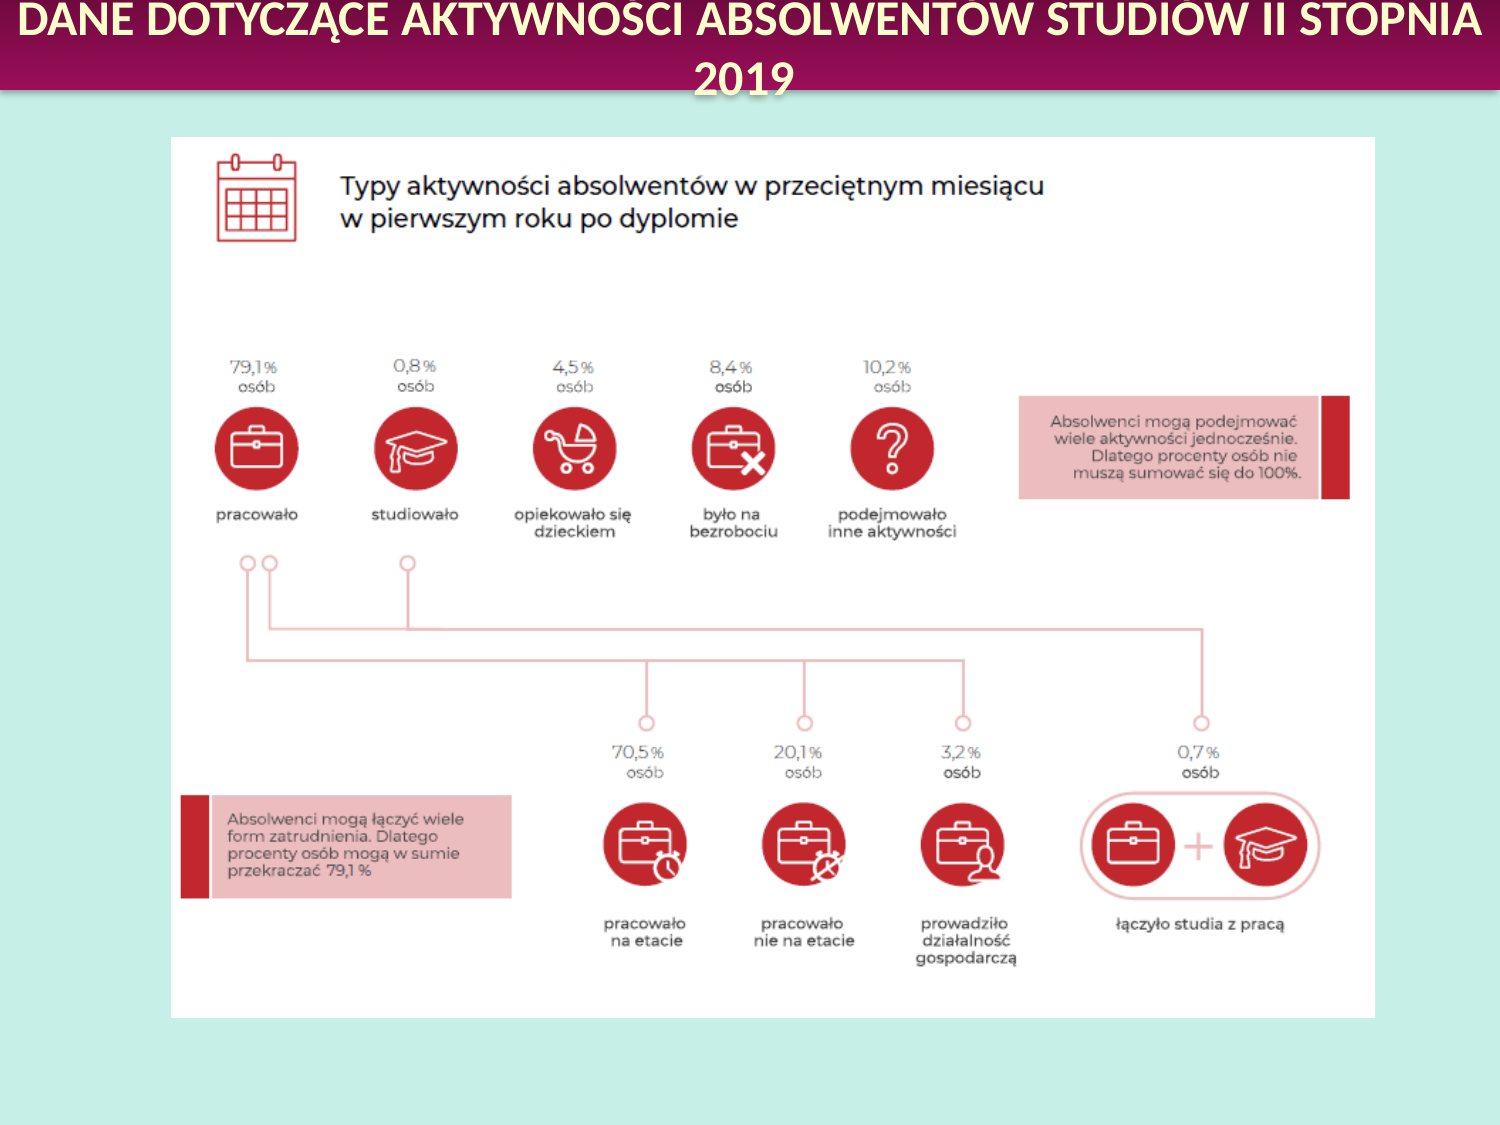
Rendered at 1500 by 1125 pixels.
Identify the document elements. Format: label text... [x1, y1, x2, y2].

picture [170, 136, 1376, 1018]
text_box Dane dotyczące aktywności absolwentów studiów II stopnia 2019 [0, 0, 1500, 92]
